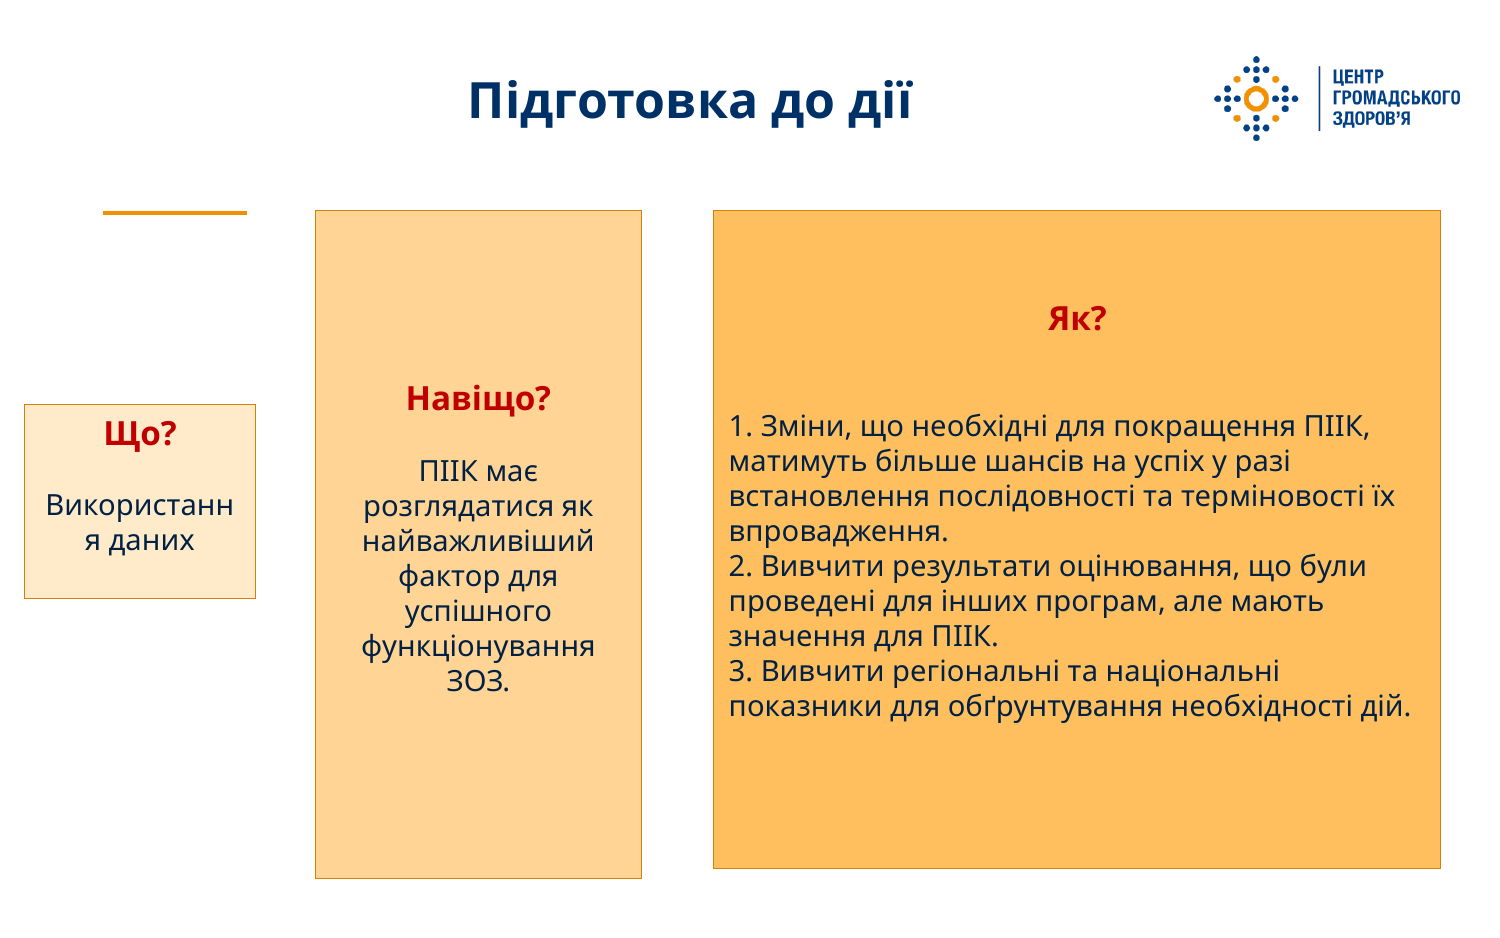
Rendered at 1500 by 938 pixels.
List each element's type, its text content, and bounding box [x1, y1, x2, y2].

text_box Навіщо? ПІІК має розглядатися як найважливіший фактор для успішного функціонування ЗОЗ. [315, 210, 642, 879]
text_box Що? Використання даних [24, 404, 256, 599]
text_box Як? 1. Зміни, що необхідні для покращення ПІІК, матимуть більше шансів на успіх у разі встановлення послідовності та терміновості їх впровадження. 2. Вивчити результати оцінювання, що були проведені для інших програм, але мають значення для ПІІК. 3. Вивчити регіональні та національні показники для обґрунтування необхідності дій. [713, 210, 1441, 869]
text_box Підготовка до дії [150, 60, 1231, 136]
picture [1214, 56, 1460, 141]
